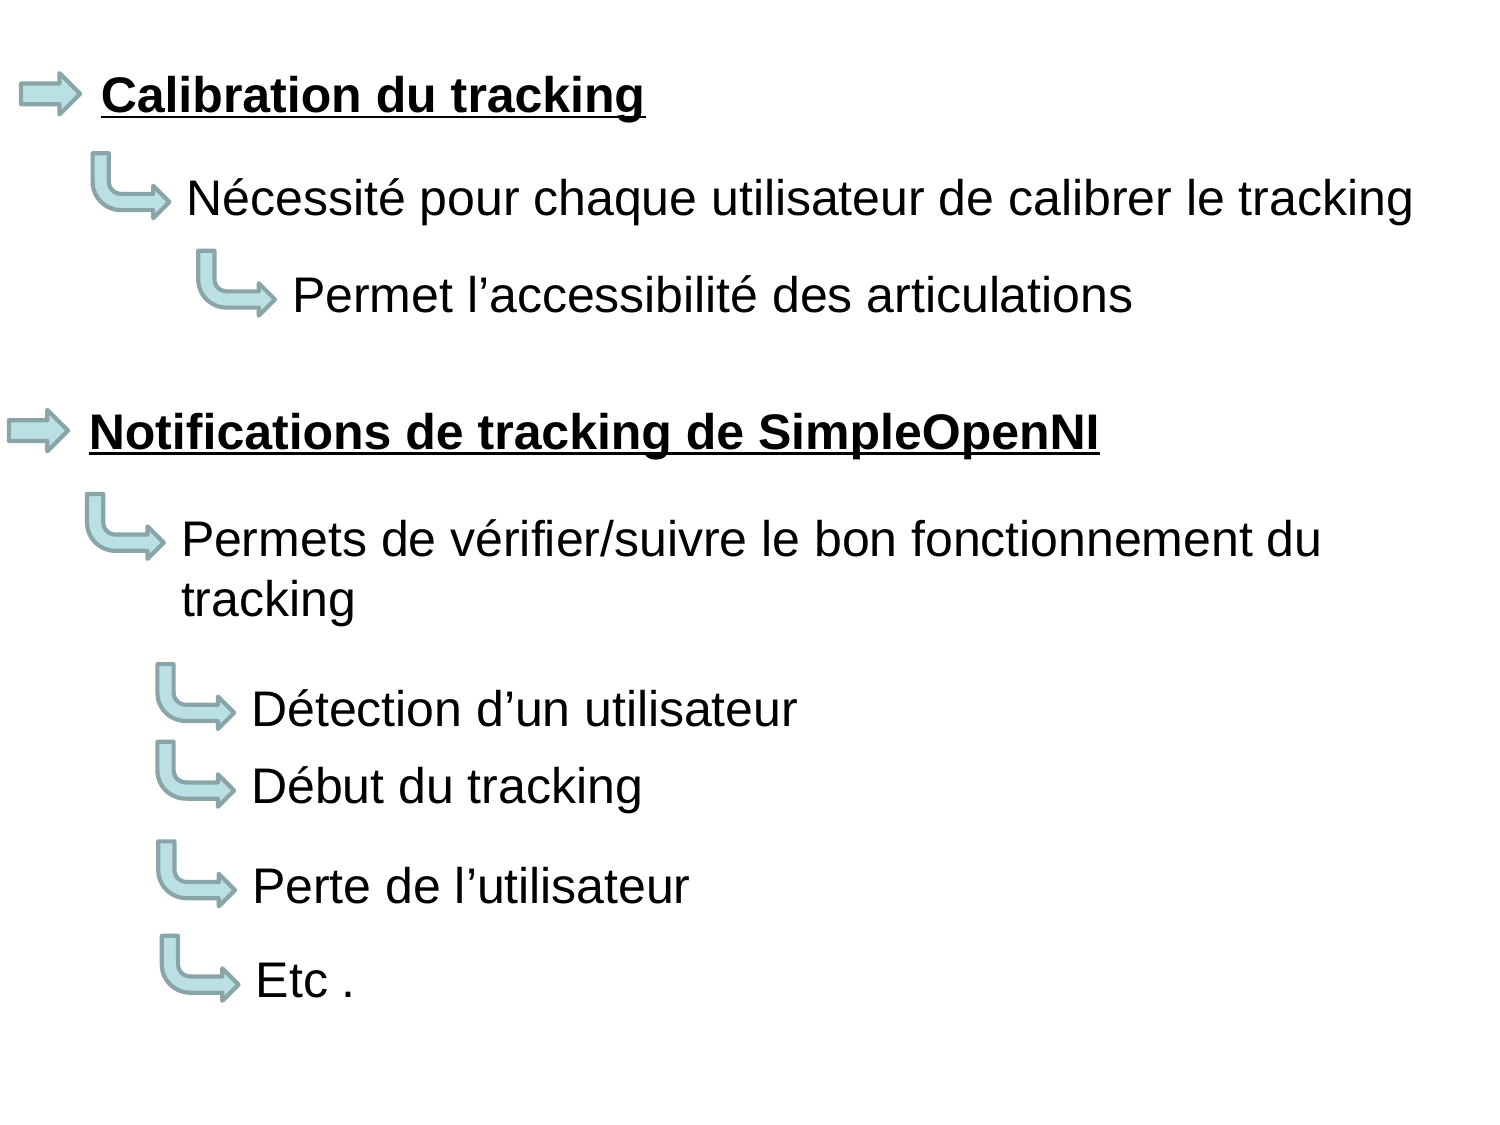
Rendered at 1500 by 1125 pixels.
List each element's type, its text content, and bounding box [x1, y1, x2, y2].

text_box [155, 739, 237, 809]
text_box Nécessité pour chaque utilisateur de calibrer le tracking [171, 157, 1460, 233]
text_box Début du tracking [236, 746, 857, 822]
text_box [156, 839, 238, 909]
text_box Détection d’un utilisateur [236, 668, 857, 744]
text_box [6, 407, 71, 454]
text_box Permet l’accessibilité des articulations [277, 255, 1282, 330]
text_box [159, 933, 241, 1003]
text_box Permets de vérifier/suivre le bon fonctionnement du tracking [166, 498, 1454, 634]
text_box Notifications de tracking de SimpleOpenNI [73, 392, 1433, 467]
text_box [155, 662, 237, 732]
text_box Perte de l’utilisateur [237, 845, 858, 921]
text_box [90, 151, 172, 221]
text_box [196, 248, 278, 318]
text_box Calibration du tracking [86, 55, 1445, 131]
text_box [18, 71, 83, 117]
text_box [84, 491, 166, 561]
text_box Etc . [241, 940, 861, 1016]
